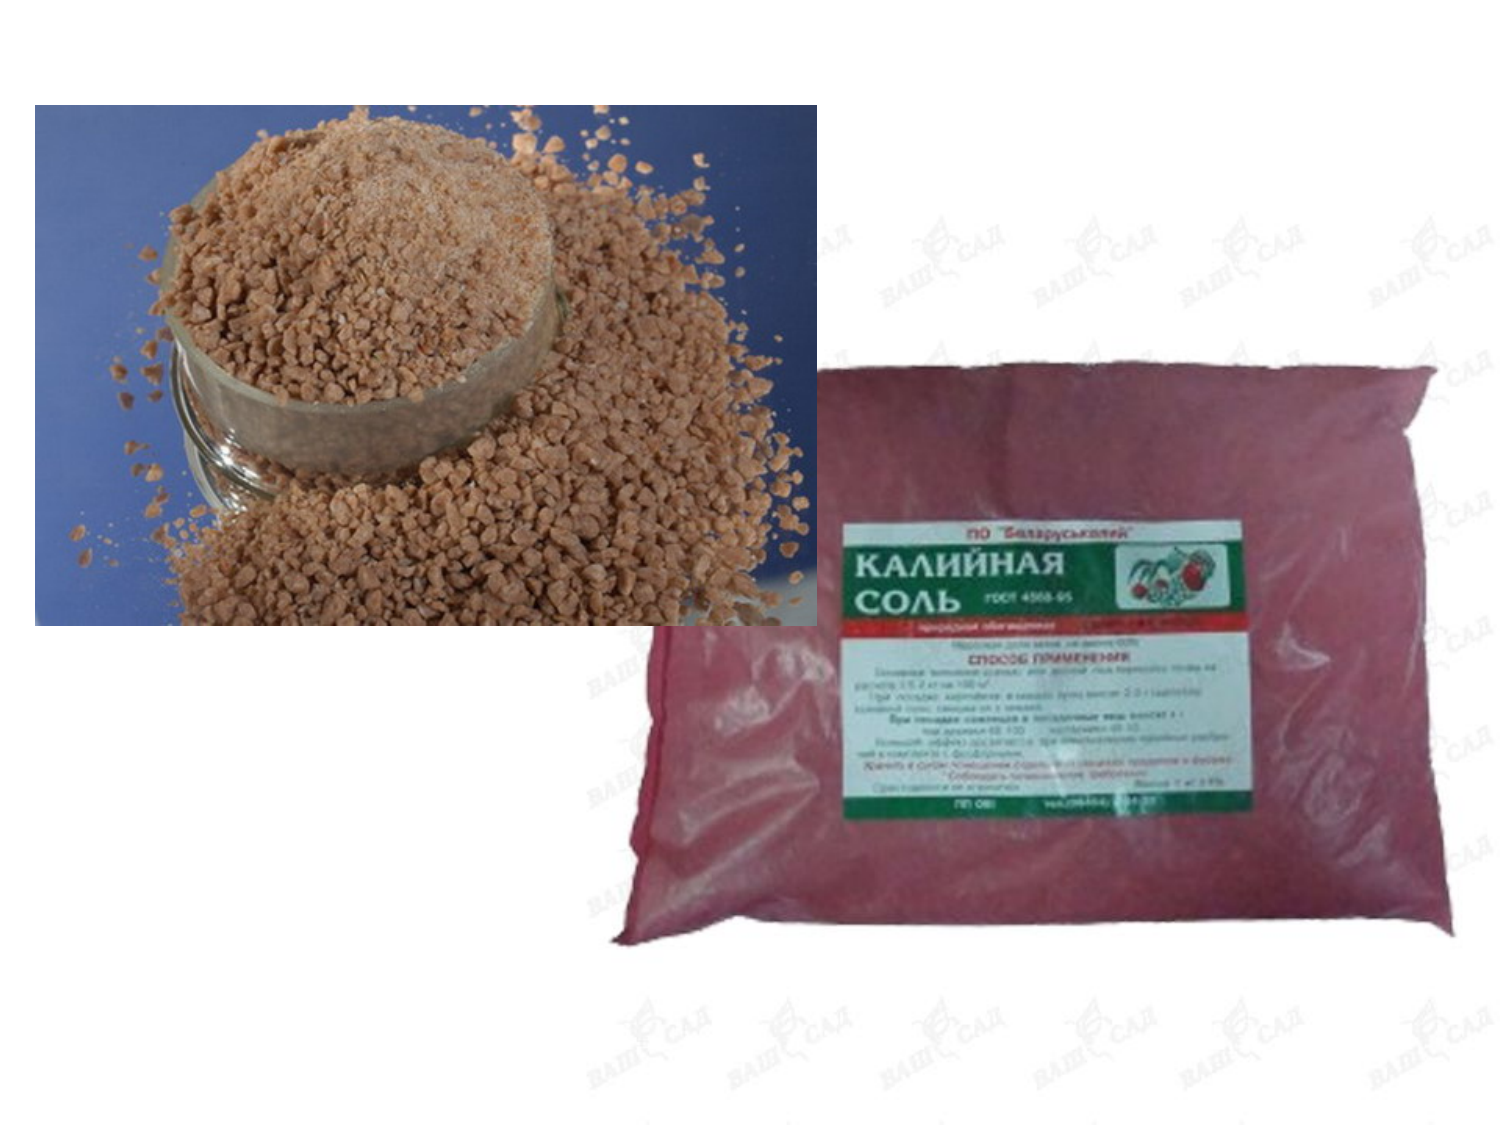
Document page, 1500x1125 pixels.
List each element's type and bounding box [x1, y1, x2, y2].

picture [34, 105, 1500, 1125]
